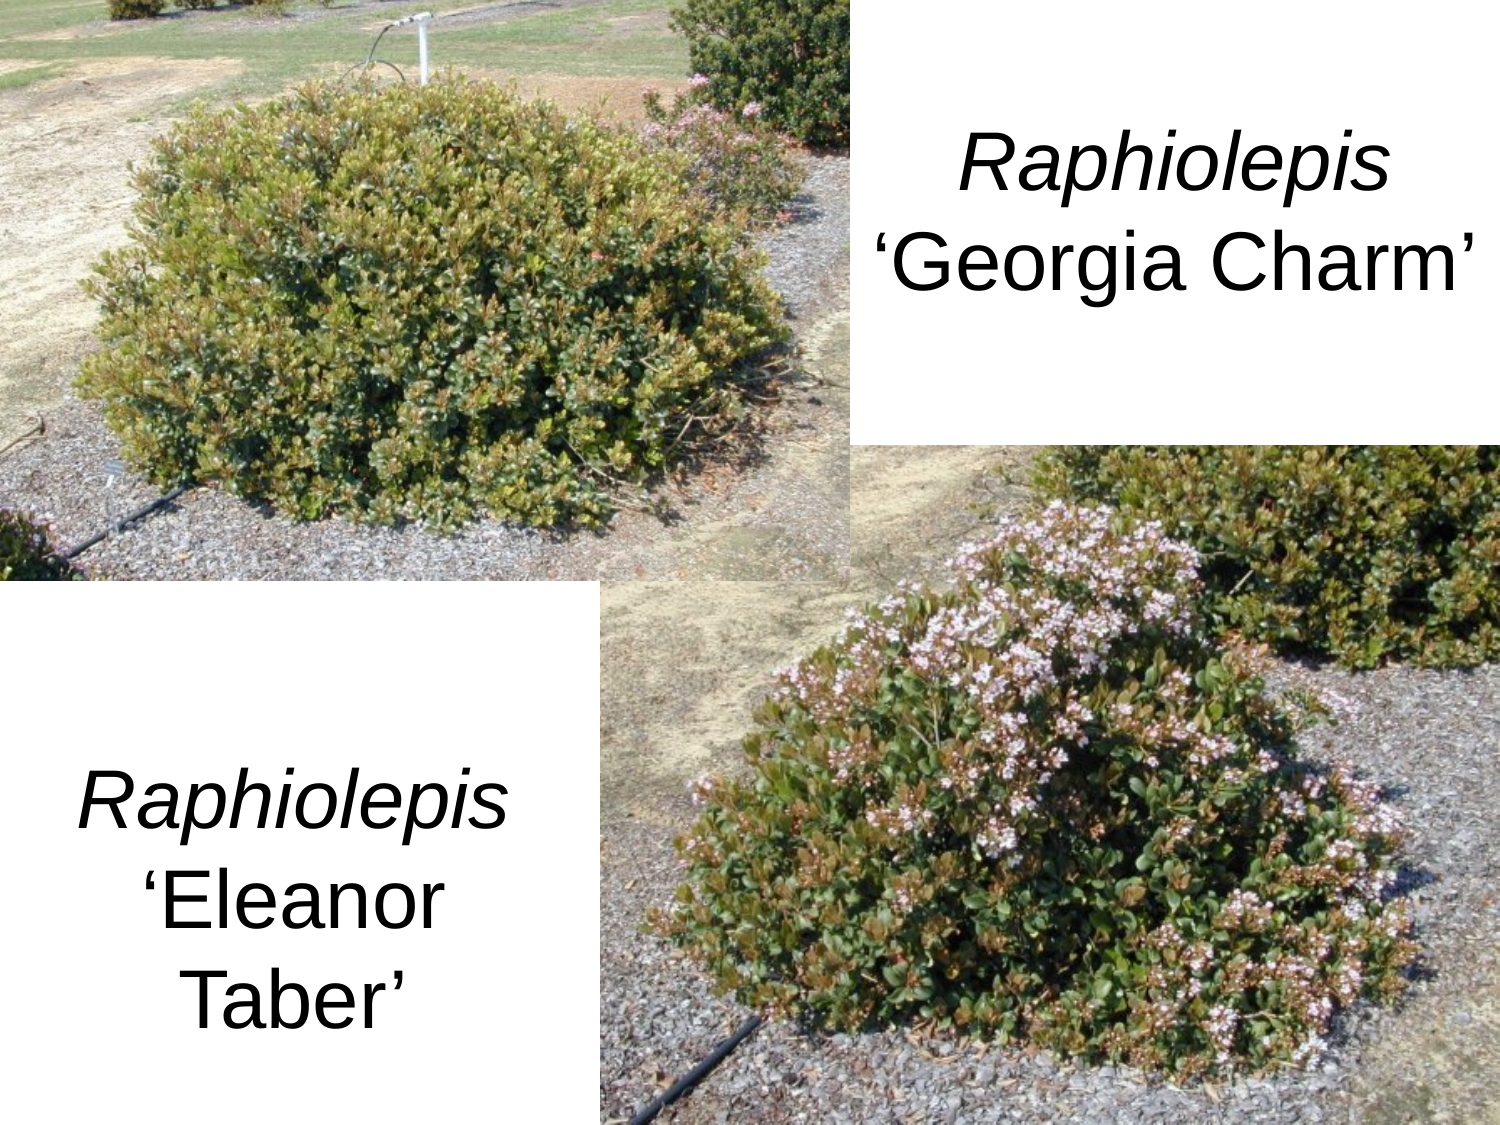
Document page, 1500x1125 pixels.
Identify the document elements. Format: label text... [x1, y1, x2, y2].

picture [0, 0, 1500, 1125]
text_box Raphiolepis ‘Eleanor Taber’ [0, 737, 588, 1053]
text_box Raphiolepis ‘Georgia Charm’ [850, 99, 1500, 315]
